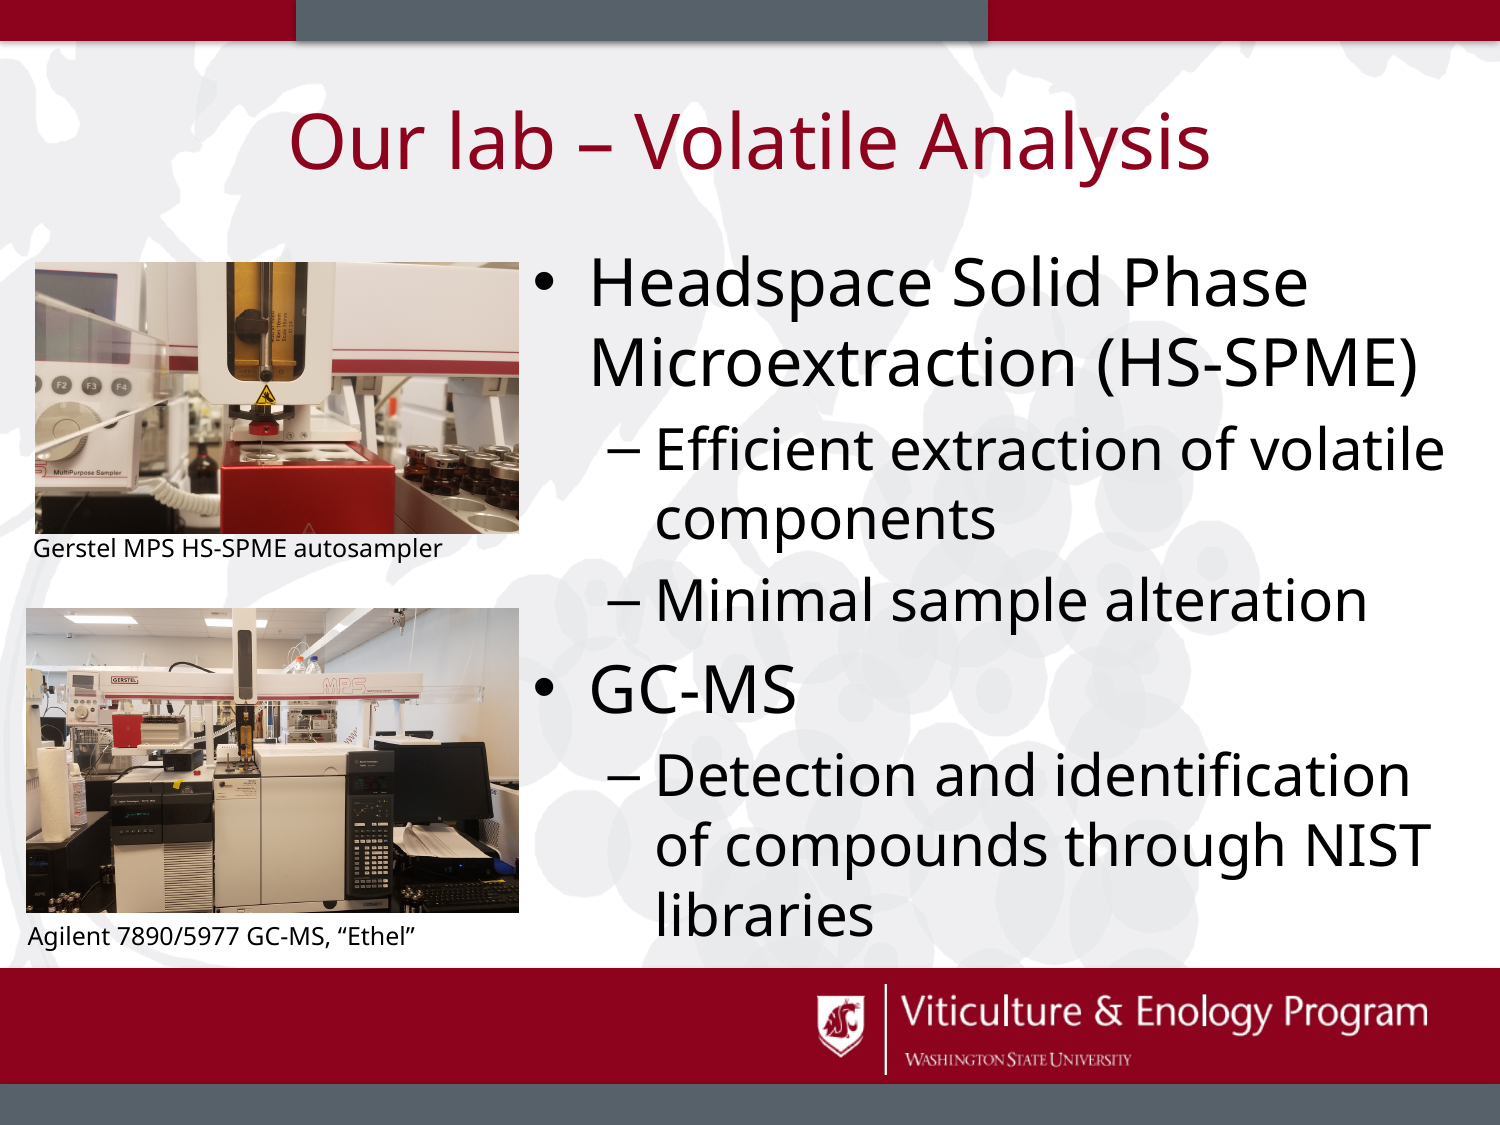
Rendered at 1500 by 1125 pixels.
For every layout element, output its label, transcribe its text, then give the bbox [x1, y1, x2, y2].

picture [35, 262, 519, 534]
picture [25, 607, 519, 913]
text_box Agilent 7890/5977 GC-MS, “Ethel” [12, 912, 505, 958]
list Headspace Solid Phase Microextraction (HS-SPME) Efficient extraction of volatile components Minimal sample alteration GC-MS Detection and identification of compounds through NIST libraries [517, 232, 1488, 975]
text_box Gerstel MPS HS-SPME autosampler [18, 525, 500, 571]
title Our lab – Volatile Analysis [0, 45, 1500, 233]
